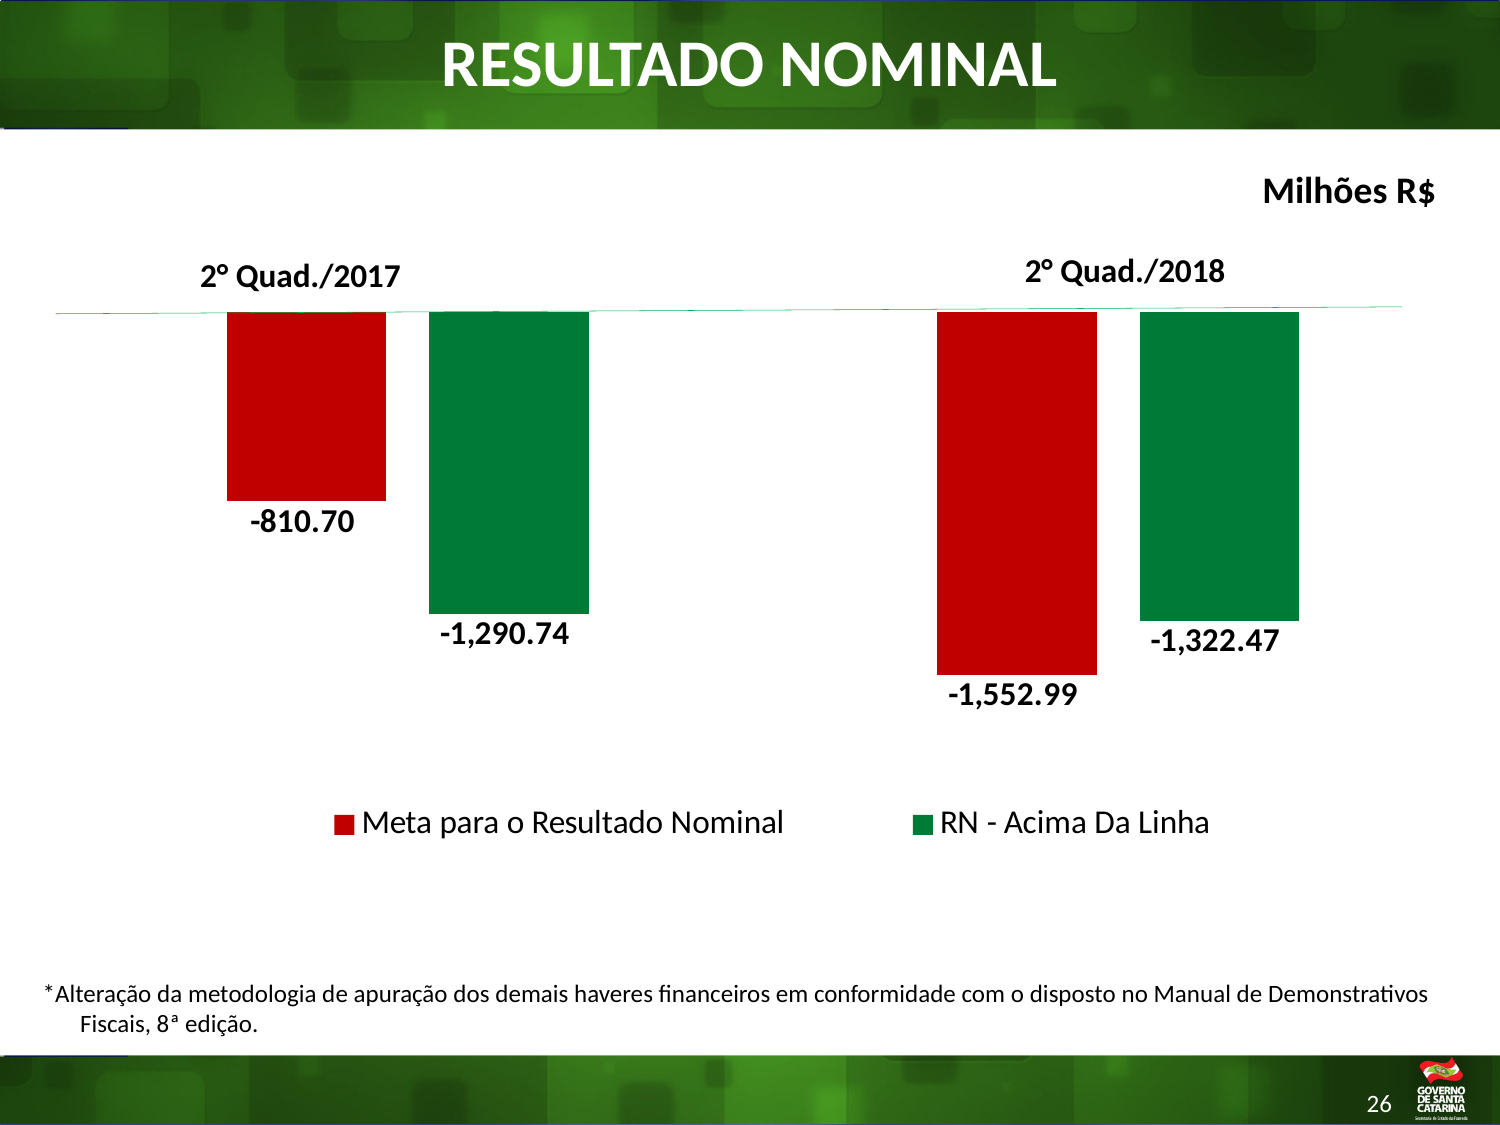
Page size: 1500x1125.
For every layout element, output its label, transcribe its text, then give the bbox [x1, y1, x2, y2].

chart [27, 290, 1499, 922]
slide_number 26 [1351, 1081, 1401, 1123]
picture [0, 0, 1500, 1124]
text_box 2° Quad./2018 [962, 242, 1288, 288]
text_box Milhões R$ [1257, 171, 1441, 213]
text_box *Alteração da metodologia de apuração dos demais haveres financeiros em conformidade com o disposto no Manual de Demonstrativos Fiscais, 8ª edição. [27, 970, 1469, 1045]
text_box RESULTADO NOMINAL [114, 21, 1386, 109]
text_box 2° Quad./2017 [112, 247, 489, 288]
